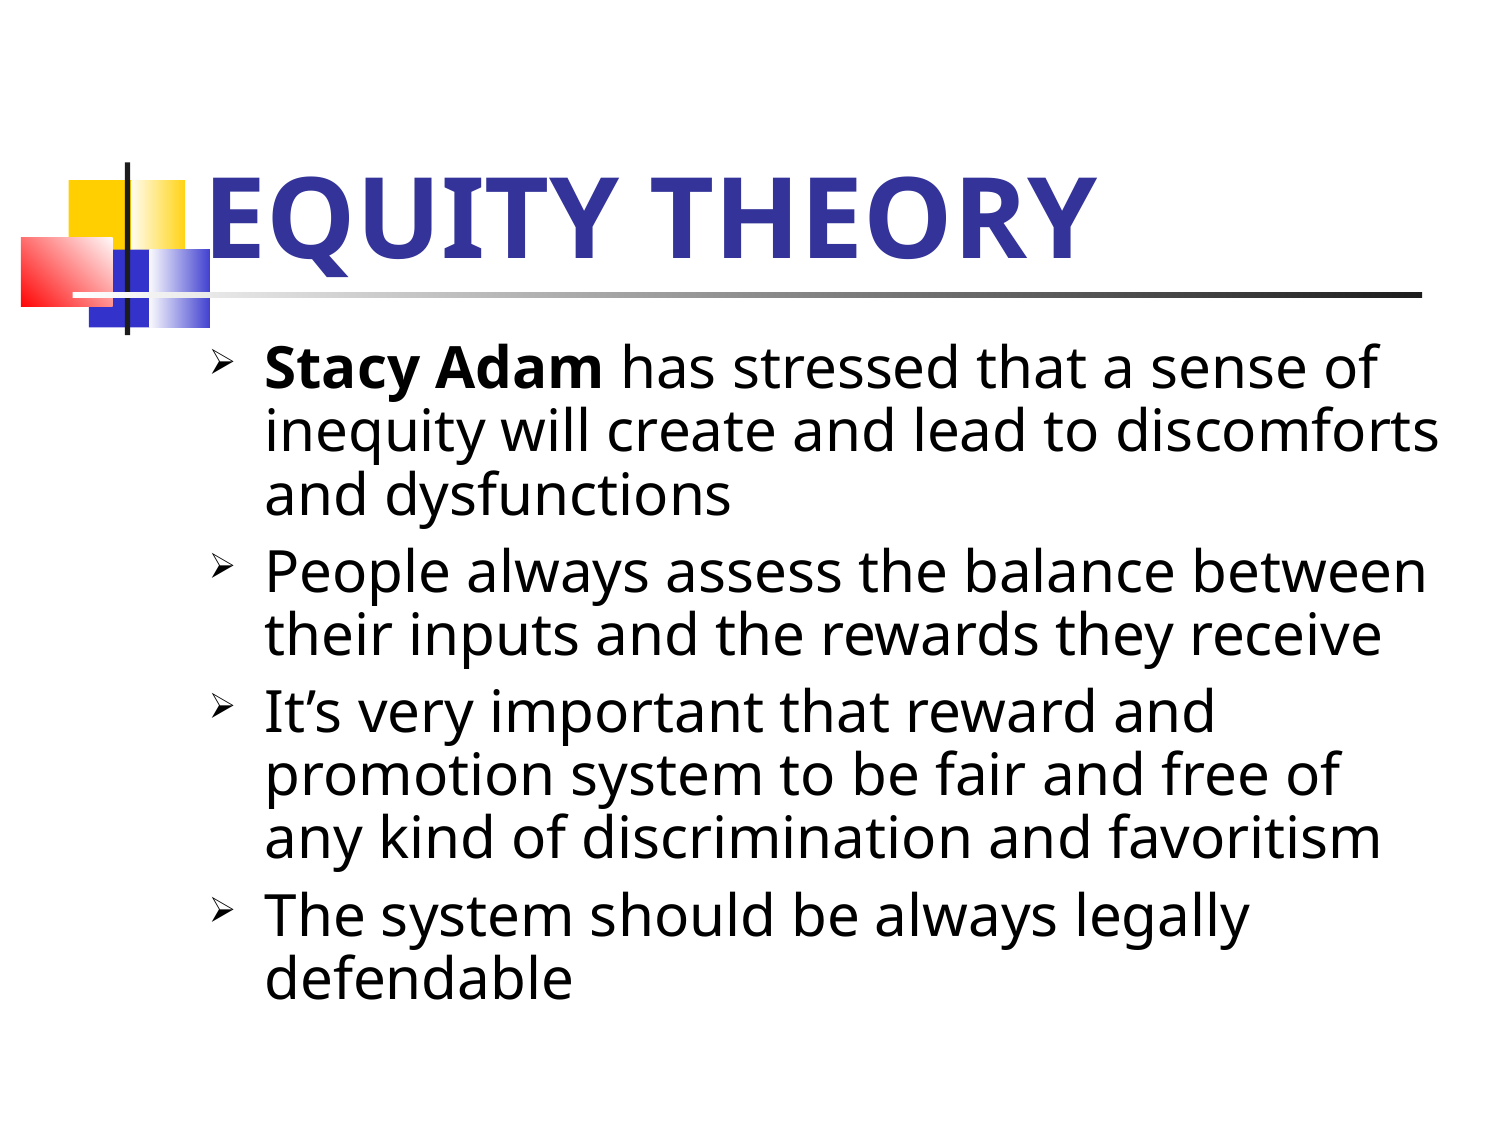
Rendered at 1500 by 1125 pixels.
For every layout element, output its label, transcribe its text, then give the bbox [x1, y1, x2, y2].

title EQUITY THEORY [188, 100, 1468, 289]
list Stacy Adam has stressed that a sense of inequity will create and lead to discomforts and dysfunctions People always assess the balance between their inputs and the rewards they receive It’s very important that reward and promotion system to be fair and free of any kind of discrimination and favoritism The system should be always legally defendable [193, 330, 1470, 1020]
